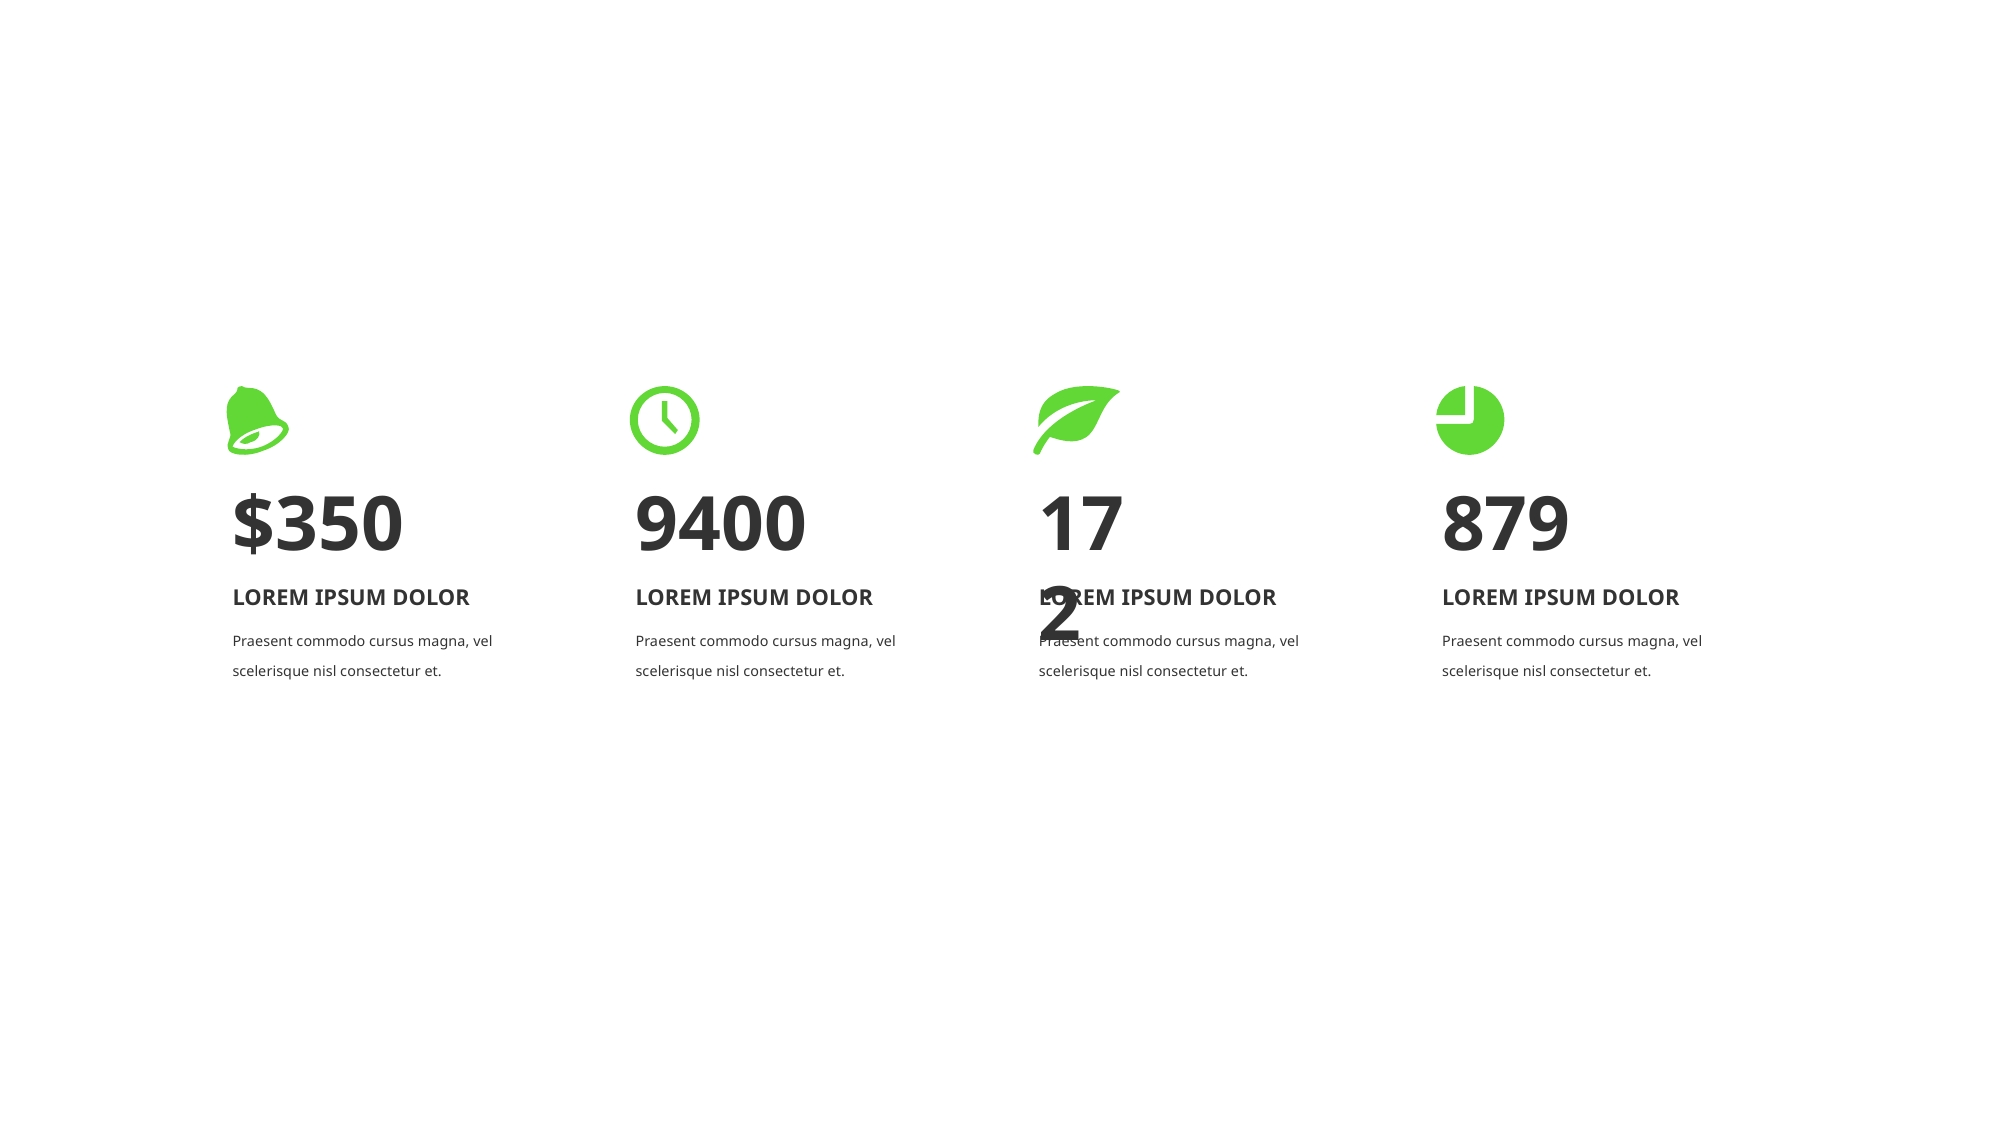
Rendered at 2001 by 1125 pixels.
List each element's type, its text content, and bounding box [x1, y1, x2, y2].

text_box 879 [1436, 469, 1594, 573]
text_box LOREM IPSUM DOLOR [226, 577, 518, 618]
text_box LOREM IPSUM DOLOR [1436, 577, 1727, 618]
text_box Praesent commodo cursus magna, vel scelerisque nisl consectetur et. [1033, 622, 1371, 748]
text_box 9400 [629, 469, 845, 573]
text_box 172 [1033, 469, 1167, 573]
text_box Praesent commodo cursus magna, vel scelerisque nisl consectetur et. [226, 622, 564, 748]
text_box [1033, 386, 1120, 455]
text_box Praesent commodo cursus magna, vel scelerisque nisl consectetur et. [1436, 622, 1774, 748]
text_box LOREM IPSUM DOLOR [629, 577, 921, 618]
text_box Praesent commodo cursus magna, vel scelerisque nisl consectetur et. [629, 622, 967, 748]
text_box LOREM IPSUM DOLOR [1033, 577, 1324, 618]
text_box $350 [226, 469, 428, 573]
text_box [629, 385, 700, 456]
text_box [226, 386, 289, 455]
text_box [1436, 386, 1505, 455]
